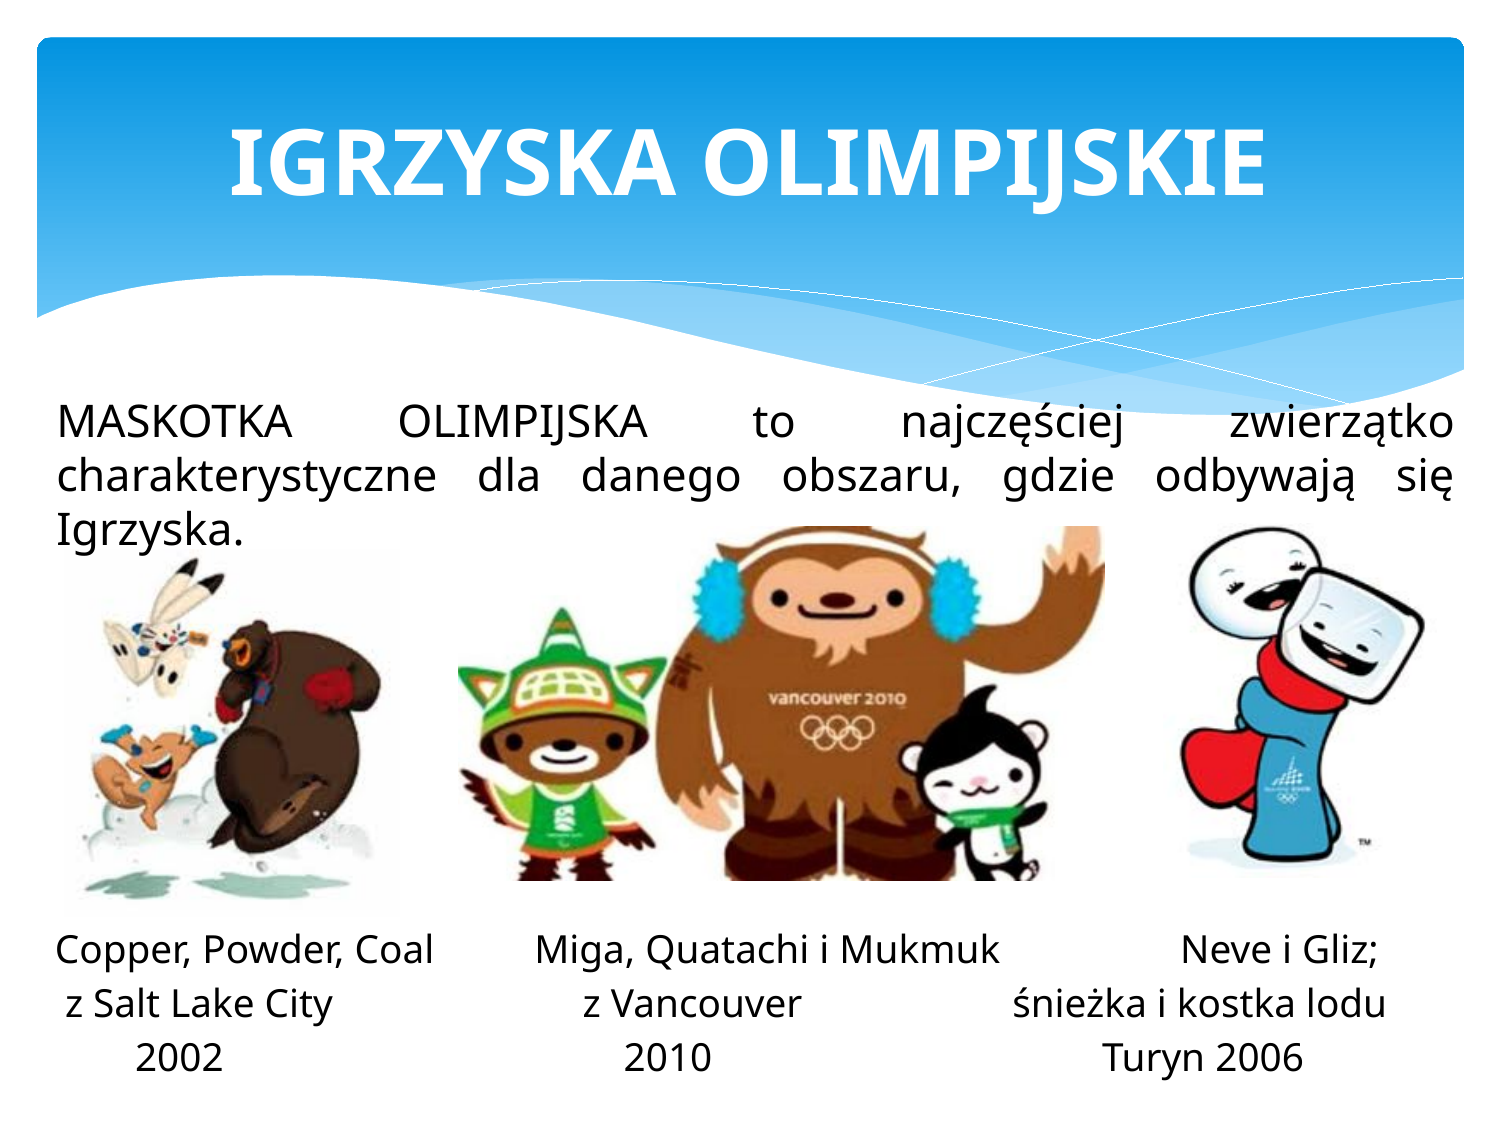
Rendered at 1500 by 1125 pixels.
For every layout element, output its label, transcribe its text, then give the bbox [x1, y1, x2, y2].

picture [458, 526, 1105, 882]
picture [1163, 523, 1438, 878]
list MASKOTKA OLIMPIJSKA to najczęściej zwierzątko charakterystyczne dla danego obszaru, gdzie odbywają się Igrzyska. [41, 385, 1471, 563]
picture [64, 549, 400, 918]
title IGRZYSKA OLIMPIJSKIE [75, 55, 1425, 261]
list Copper, Powder, Coal Miga, Quatachi i Mukmuk Neve i Gliz; z Salt Lake City z Vancouver śnieżka i kostka lodu 2002 2010 Turyn 2006 [0, 916, 1500, 1094]
